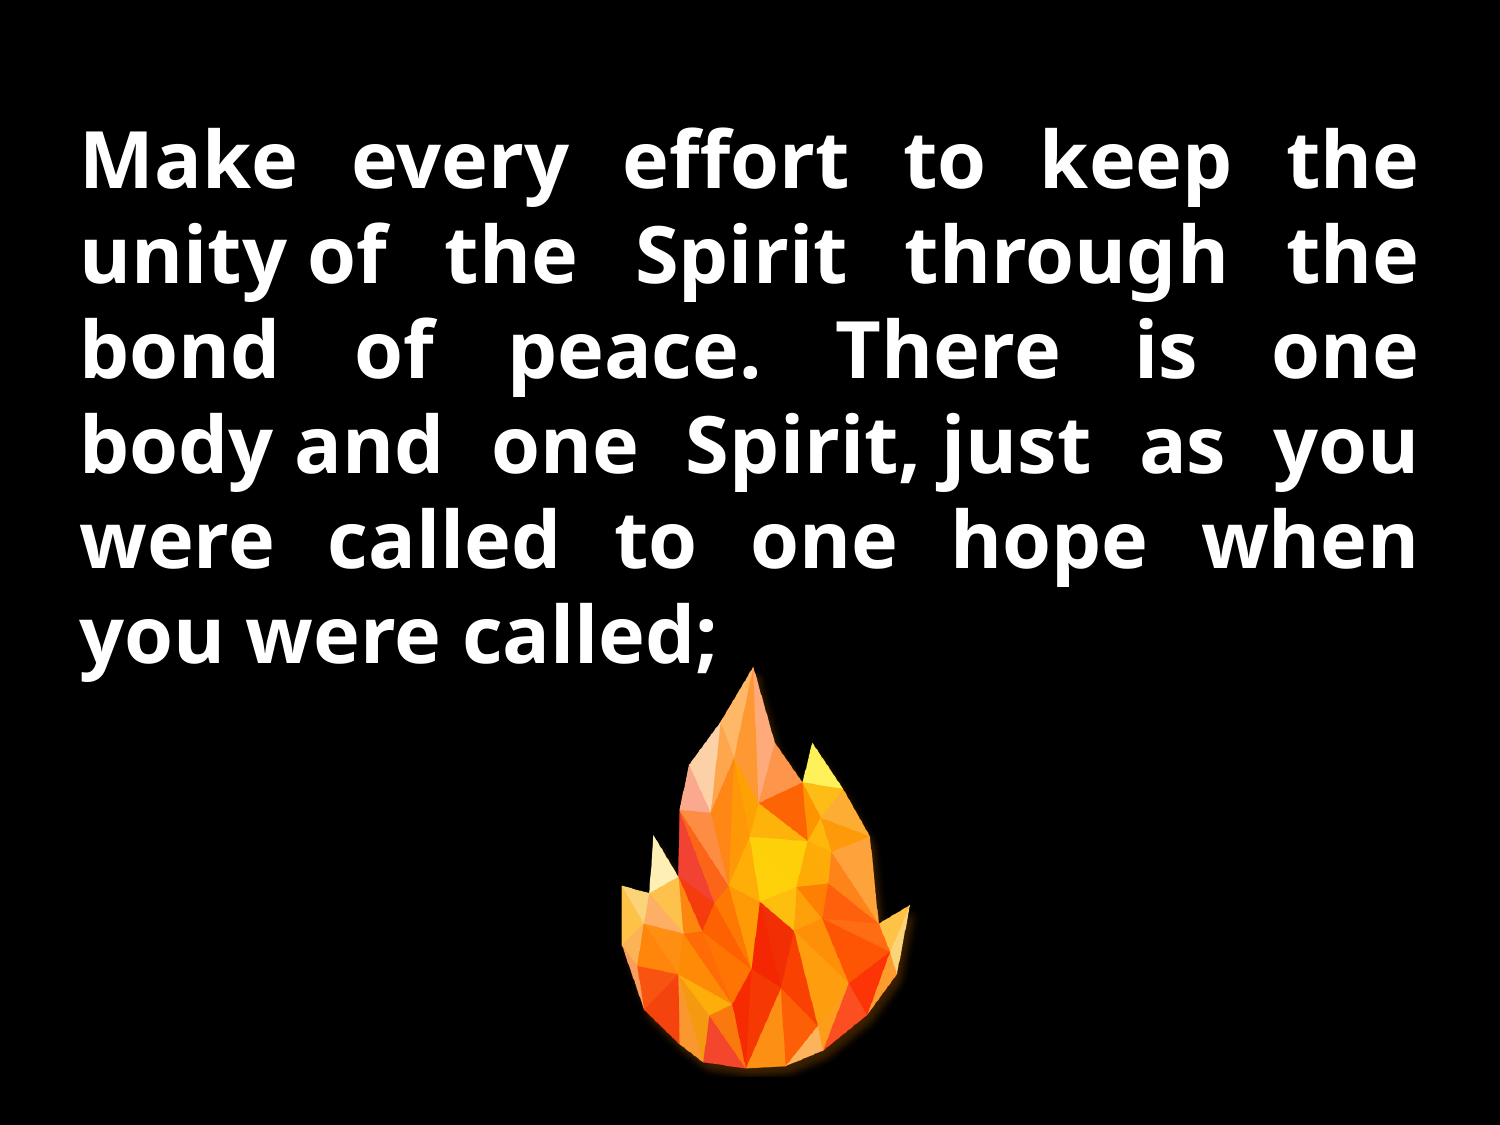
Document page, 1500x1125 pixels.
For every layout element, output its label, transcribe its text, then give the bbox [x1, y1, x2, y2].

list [548, 597, 952, 1078]
text_box Make every effort to keep the unity of the Spirit through the bond of peace. There is one body and one Spirit, just as you were called to one hope when you were called; [64, 101, 1436, 687]
